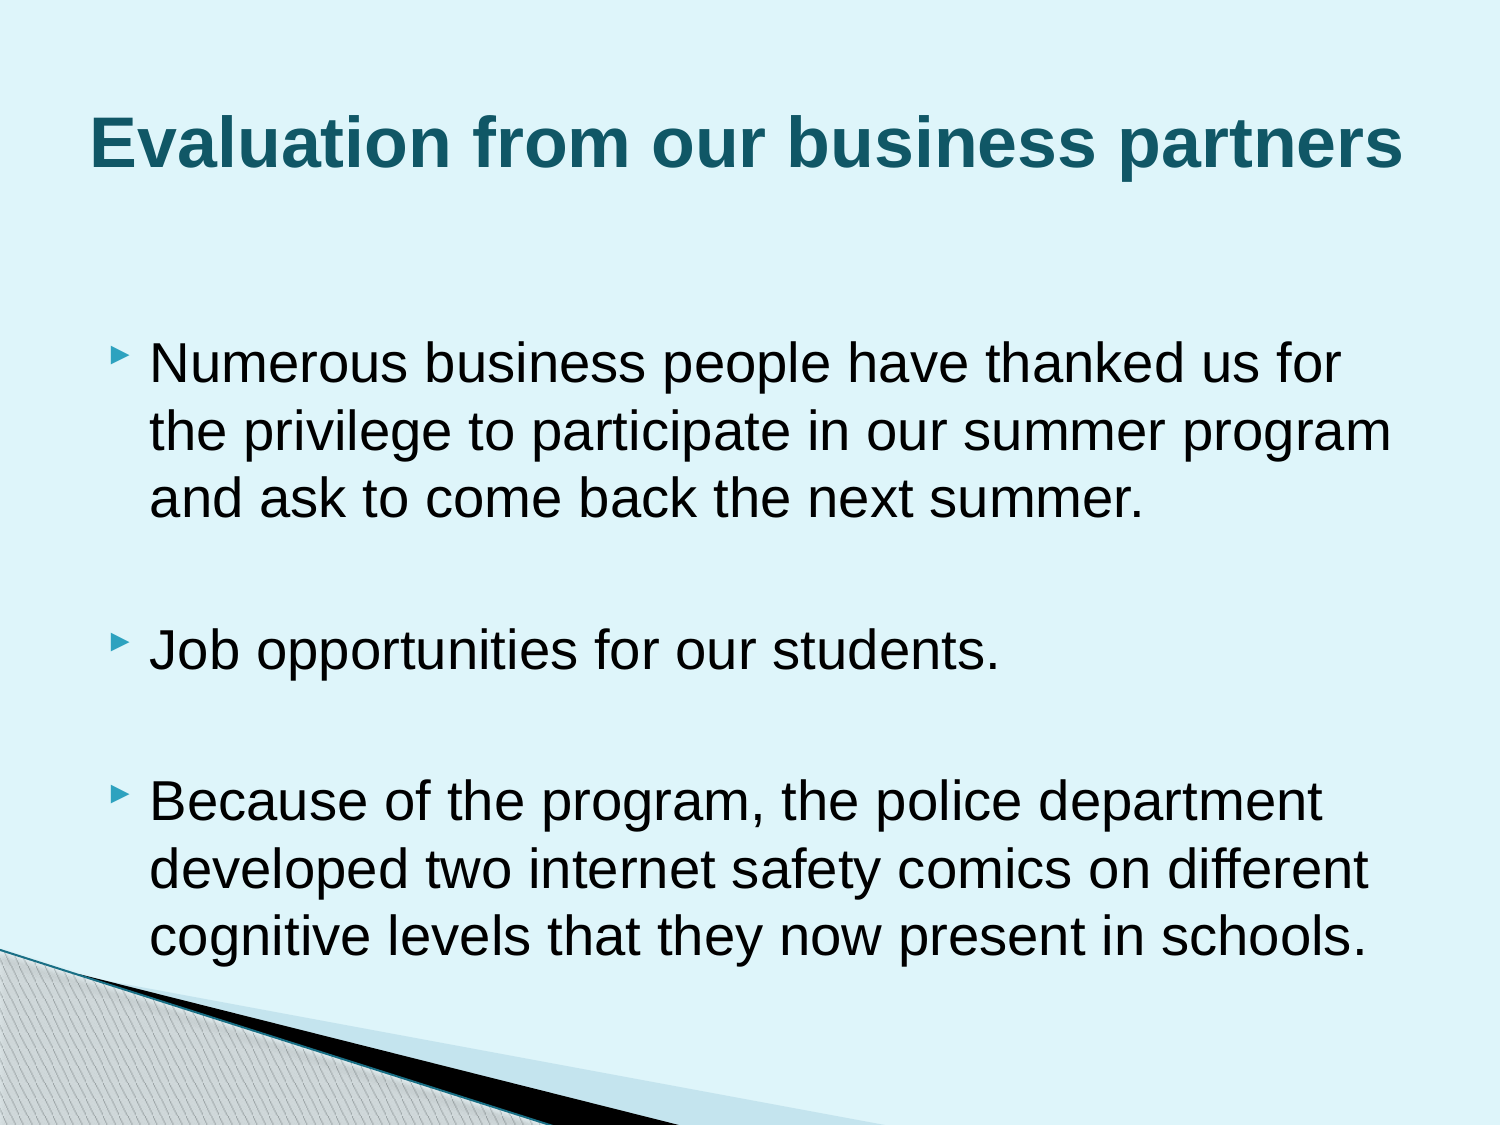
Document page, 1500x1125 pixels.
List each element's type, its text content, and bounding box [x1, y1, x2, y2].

title Evaluation from our business partners [75, 45, 1425, 233]
list Numerous business people have thanked us for the privilege to participate in our summer program and ask to come back the next summer. Job opportunities for our students. Because of the program, the police department developed two internet safety comics on different cognitive levels that they now present in schools. [75, 243, 1425, 986]
